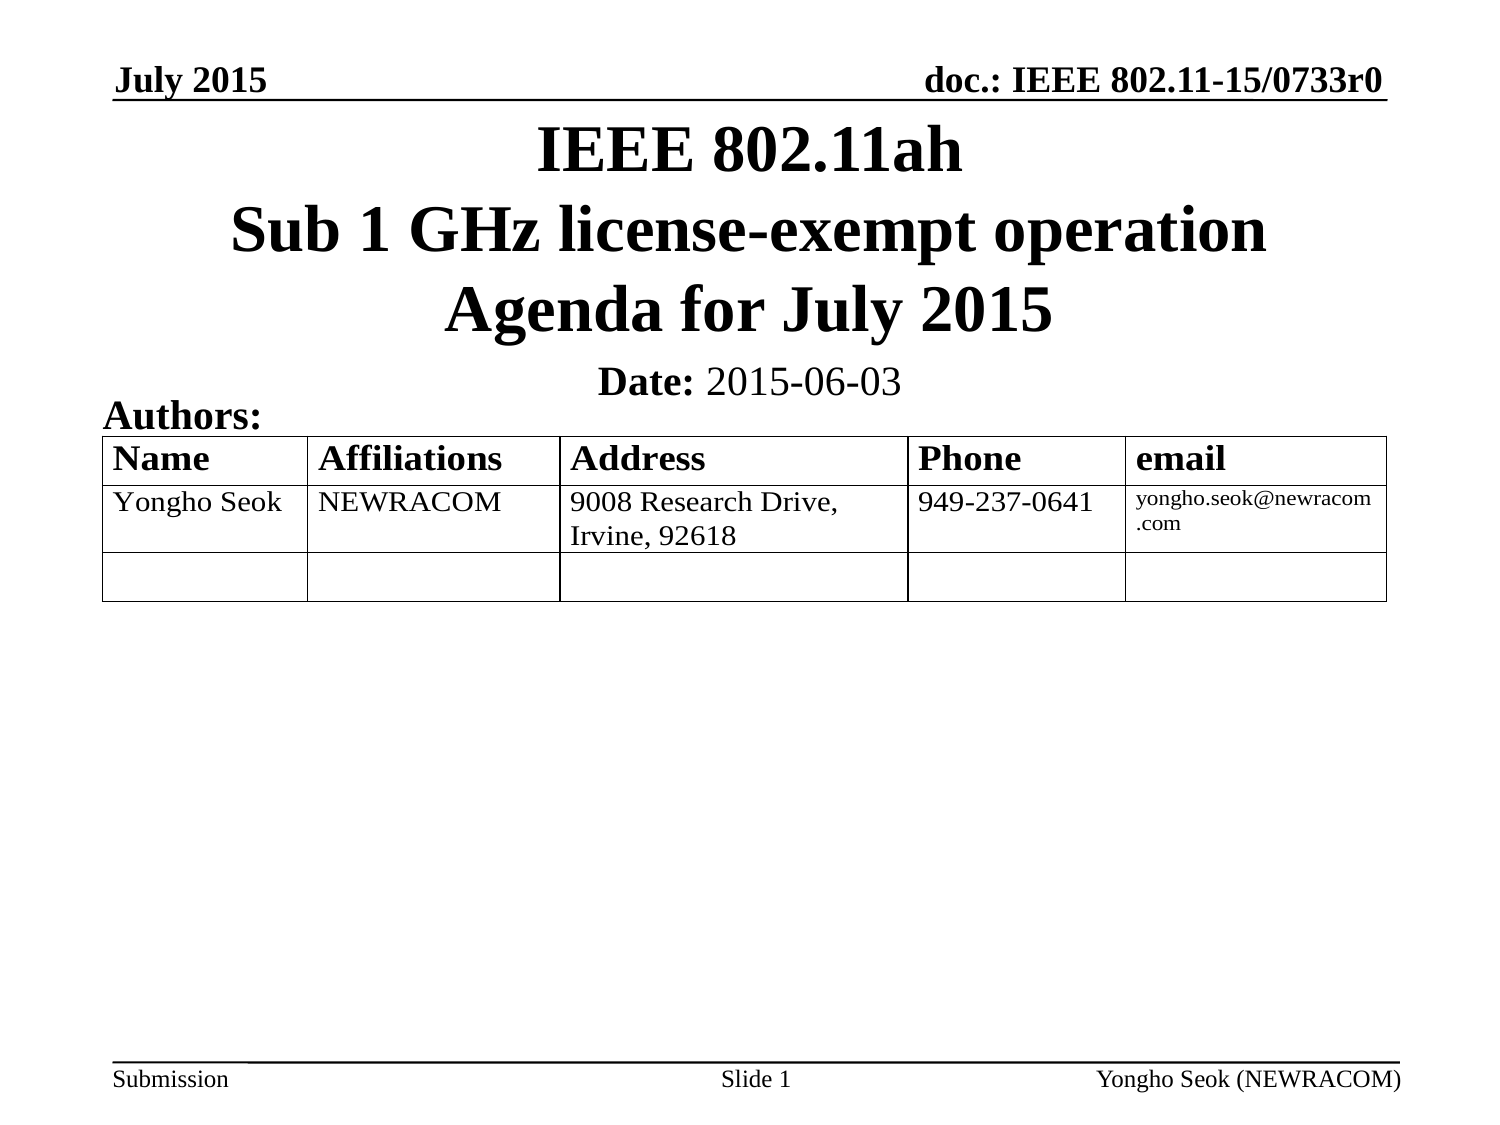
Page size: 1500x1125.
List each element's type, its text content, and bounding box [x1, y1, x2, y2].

title IEEE 802.11ah Sub 1 GHz license-exempt operation Agenda for July 2015 [112, 137, 1388, 313]
text_box Authors: [87, 380, 325, 435]
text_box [87, 435, 1413, 1022]
slide_number Slide 1 [712, 1061, 800, 1093]
list Date: 2015-06-03 [112, 346, 1388, 410]
footer Yongho Seok (NEWRACOM) [1092, 1061, 1402, 1093]
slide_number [114, 54, 270, 101]
